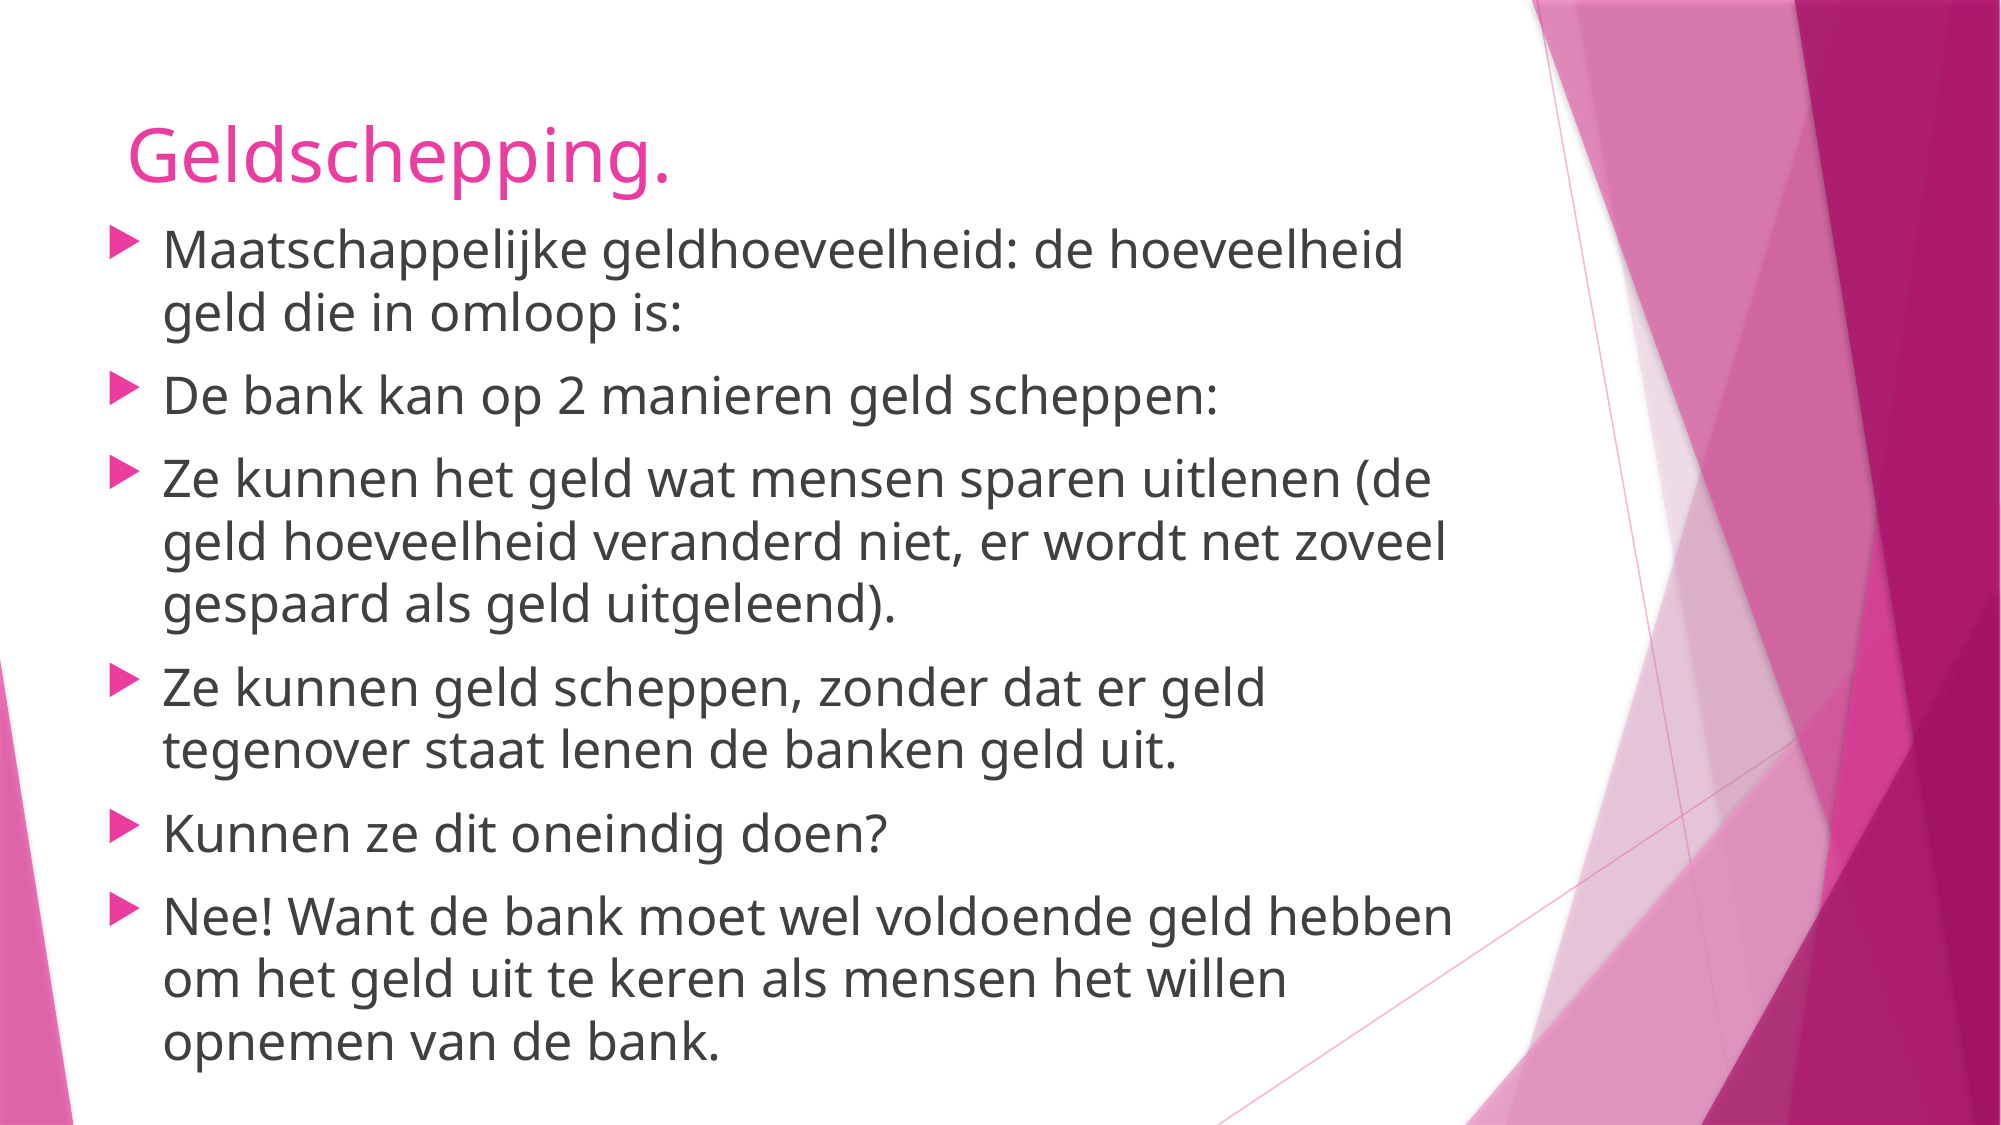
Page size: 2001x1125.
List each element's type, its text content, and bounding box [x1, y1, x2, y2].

list Maatschappelijke geldhoeveelheid: de hoeveelheid geld die in omloop is: De bank kan op 2 manieren geld scheppen: Ze kunnen het geld wat mensen sparen uitlenen (de geld hoeveelheid veranderd niet, er wordt net zoveel gespaard als geld uitgeleend). Ze kunnen geld scheppen, zonder dat er geld tegenover staat lenen de banken geld uit. Kunnen ze dit oneindig doen? Nee! Want de bank moet wel voldoende geld hebben om het geld uit te keren als mensen het willen opnemen van de bank. [90, 209, 1522, 992]
title Geldschepping. [111, 99, 1522, 209]
